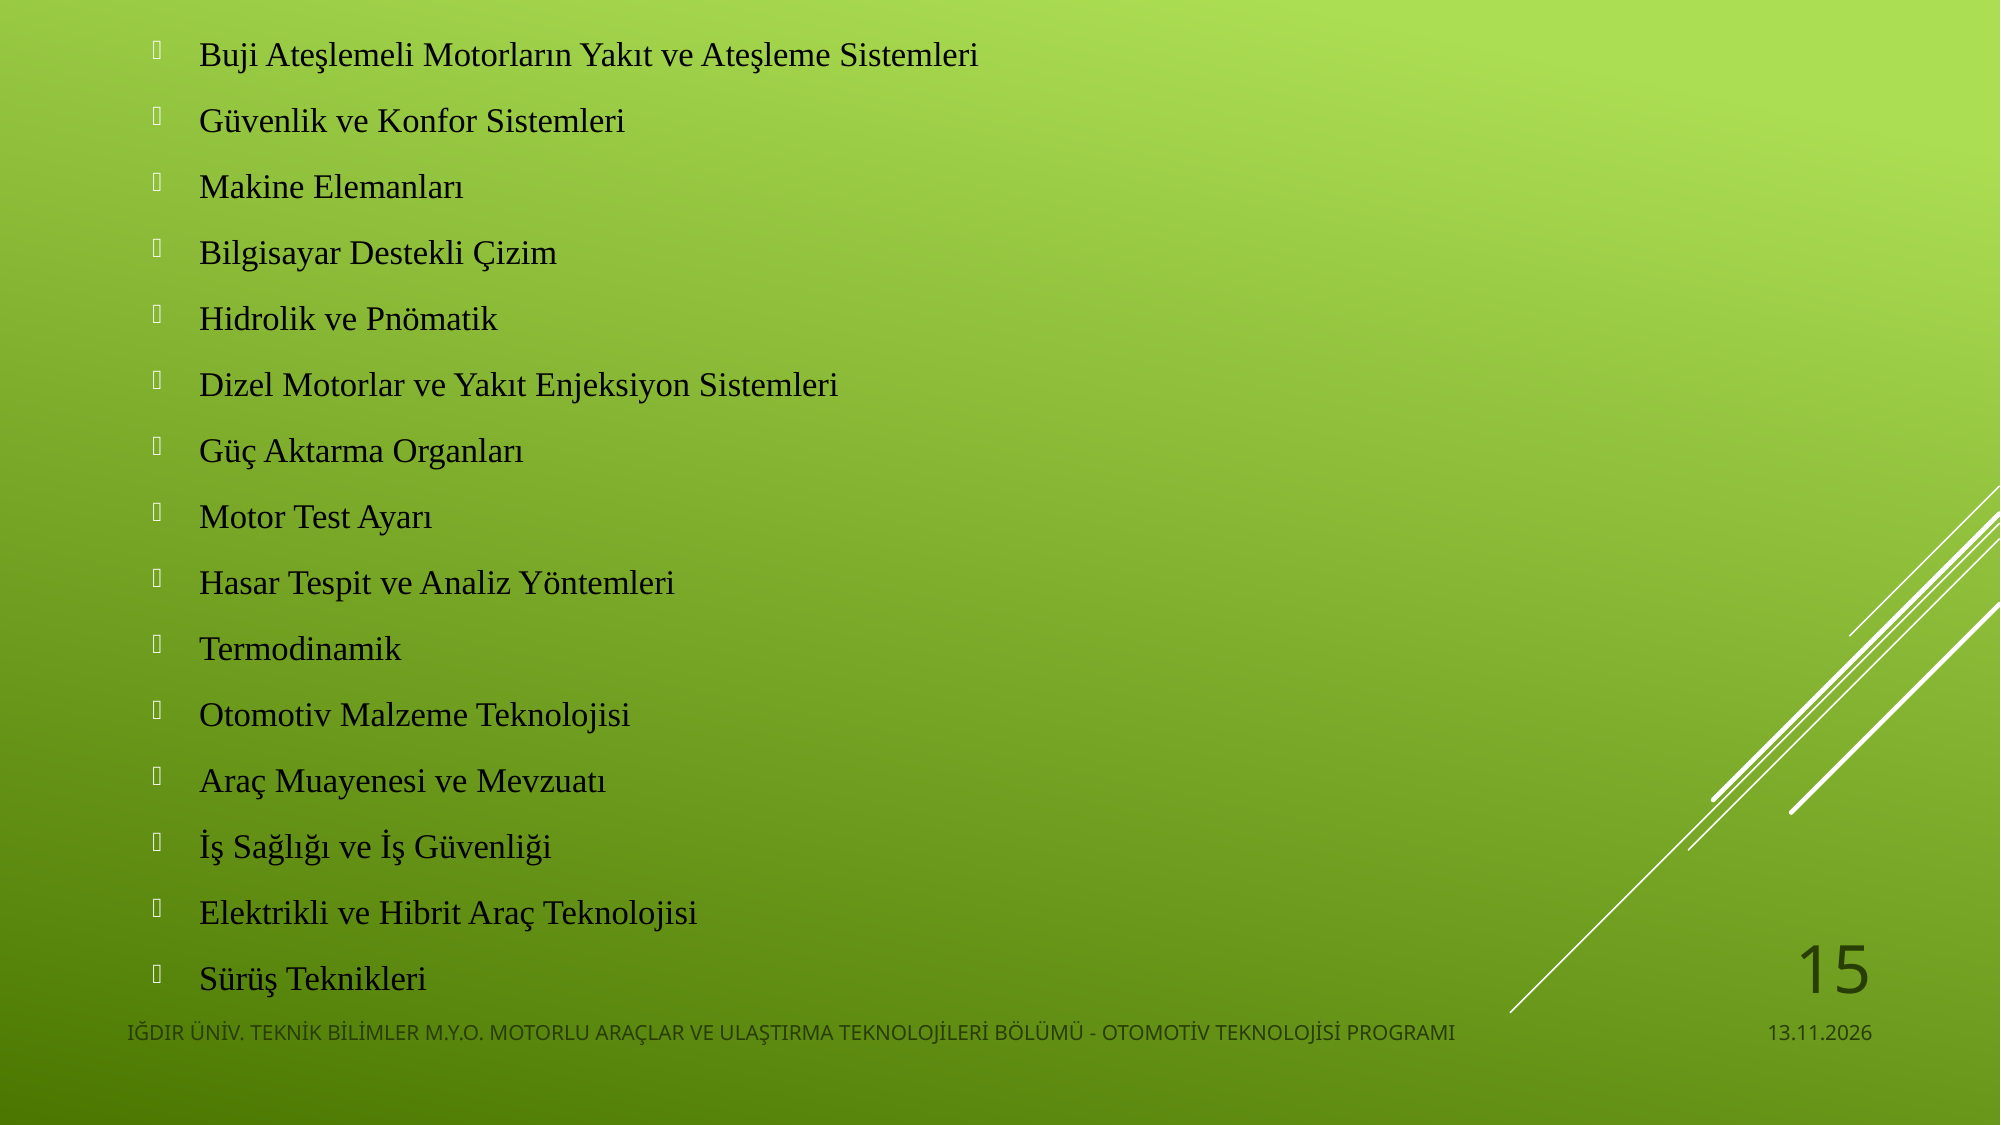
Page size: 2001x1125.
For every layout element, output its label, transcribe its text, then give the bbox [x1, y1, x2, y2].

footer IĞDIR ÜNİV. TEKNİK BİLİMLER M.Y.O. MOTORLU ARAÇLAR VE ULAŞTIRMA TEKNOLOJİLERİ BÖLÜMÜ - OTOMOTİV TEKNOLOJİSİ PROGRAMI [112, 1012, 1625, 1073]
slide_number 15 [1700, 915, 1888, 1025]
list Buji Ateşlemeli Motorların Yakıt ve Ateşleme Sistemleri Güvenlik ve Konfor Sistemleri Makine Elemanları Bilgisayar Destekli Çizim Hidrolik ve Pnömatik Dizel Motorlar ve Yakıt Enjeksiyon Sistemleri Güç Aktarma Organları Motor Test Ayarı Hasar Tespit ve Analiz Yöntemleri Termodinamik Otomotiv Malzeme Teknolojisi Araç Muayenesi ve Mevzuatı İş Sağlığı ve İş Güvenliği Elektrikli ve Hibrit Araç Teknolojisi Sürüş Teknikleri [137, 22, 1863, 1012]
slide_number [1625, 1012, 1888, 1073]
